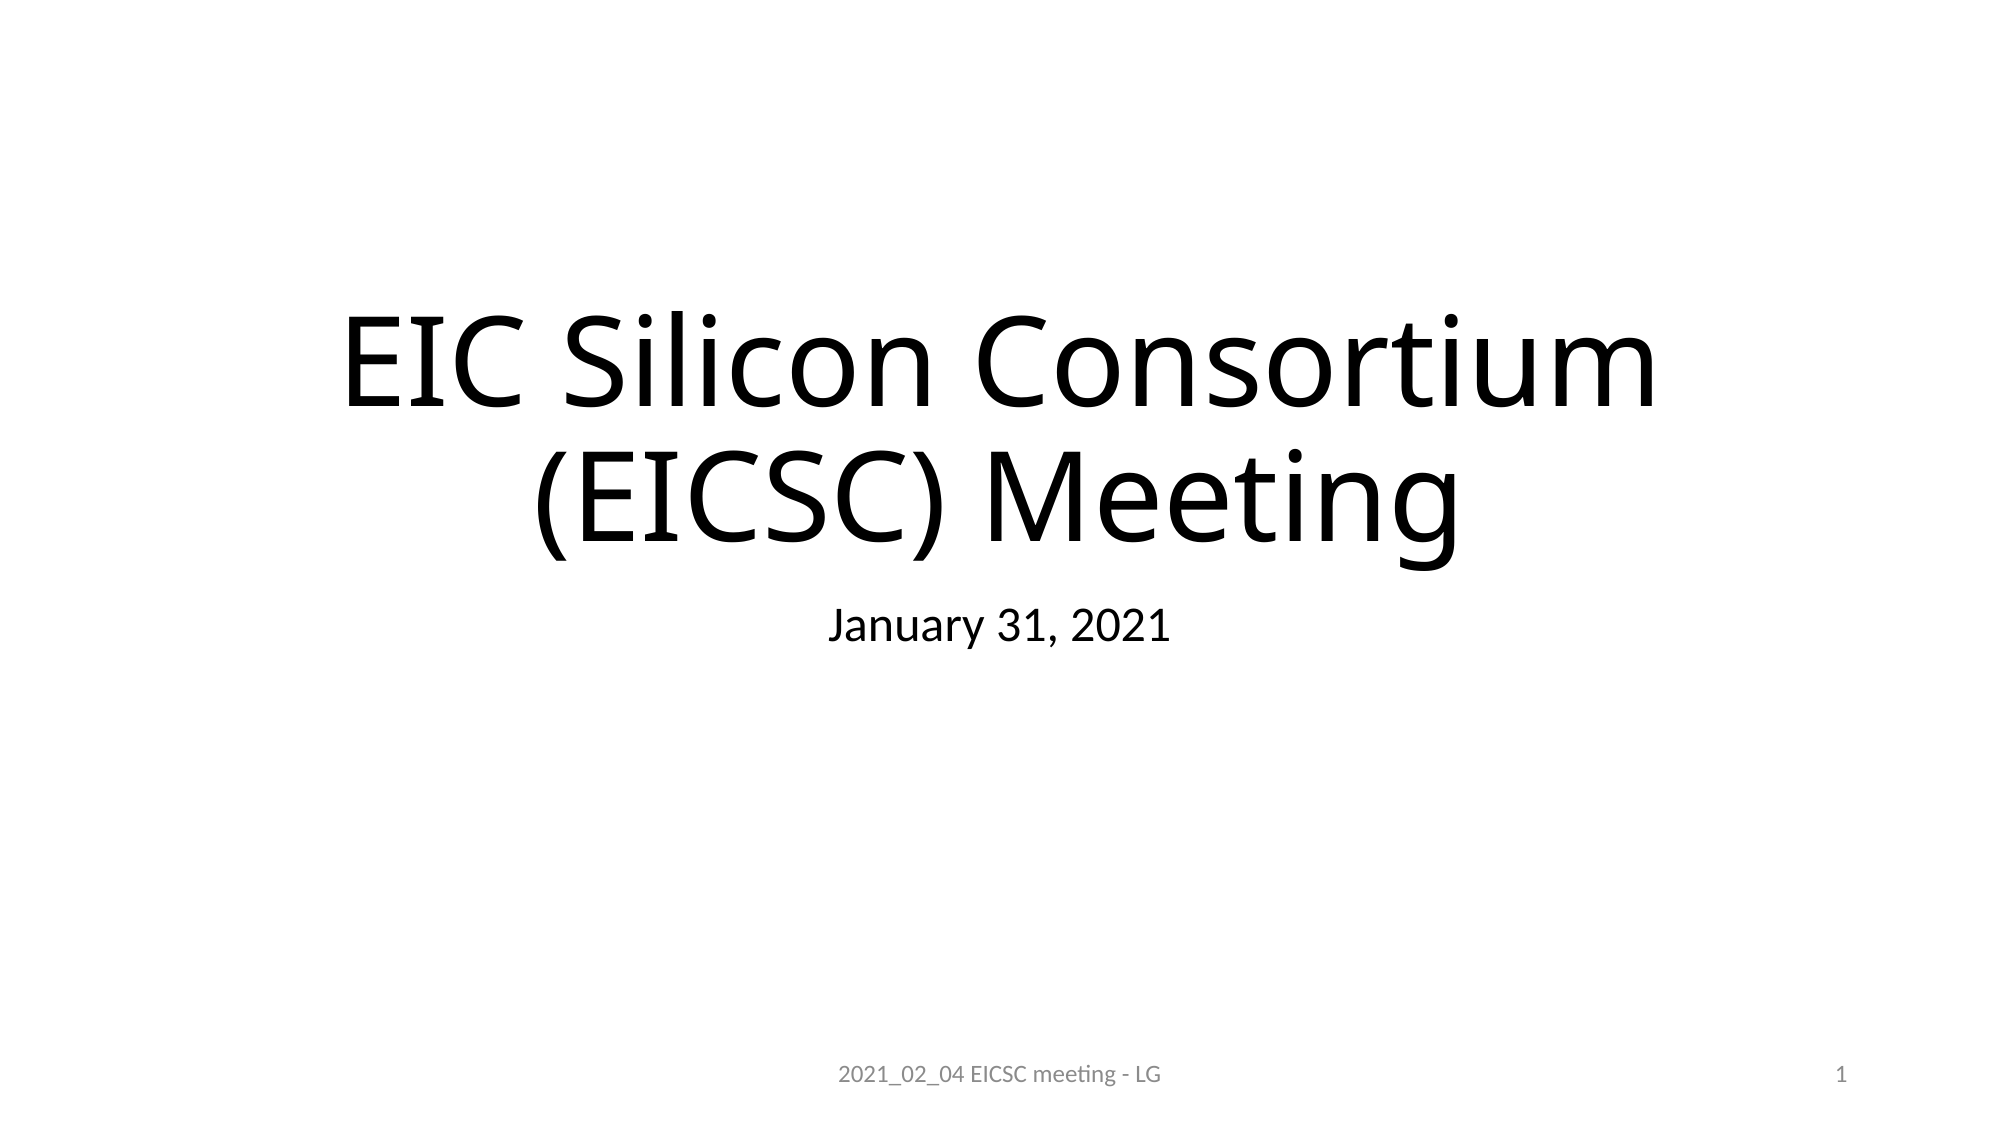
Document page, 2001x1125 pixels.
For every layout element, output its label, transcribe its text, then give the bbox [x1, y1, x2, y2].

title EIC Silicon Consortium (EICSC) Meeting [249, 184, 1750, 576]
slide_number 1 [1412, 1042, 1863, 1103]
footer 2021_02_04 EICSC meeting - LG [662, 1042, 1338, 1103]
subtitle January 31, 2021 [249, 590, 1750, 863]
